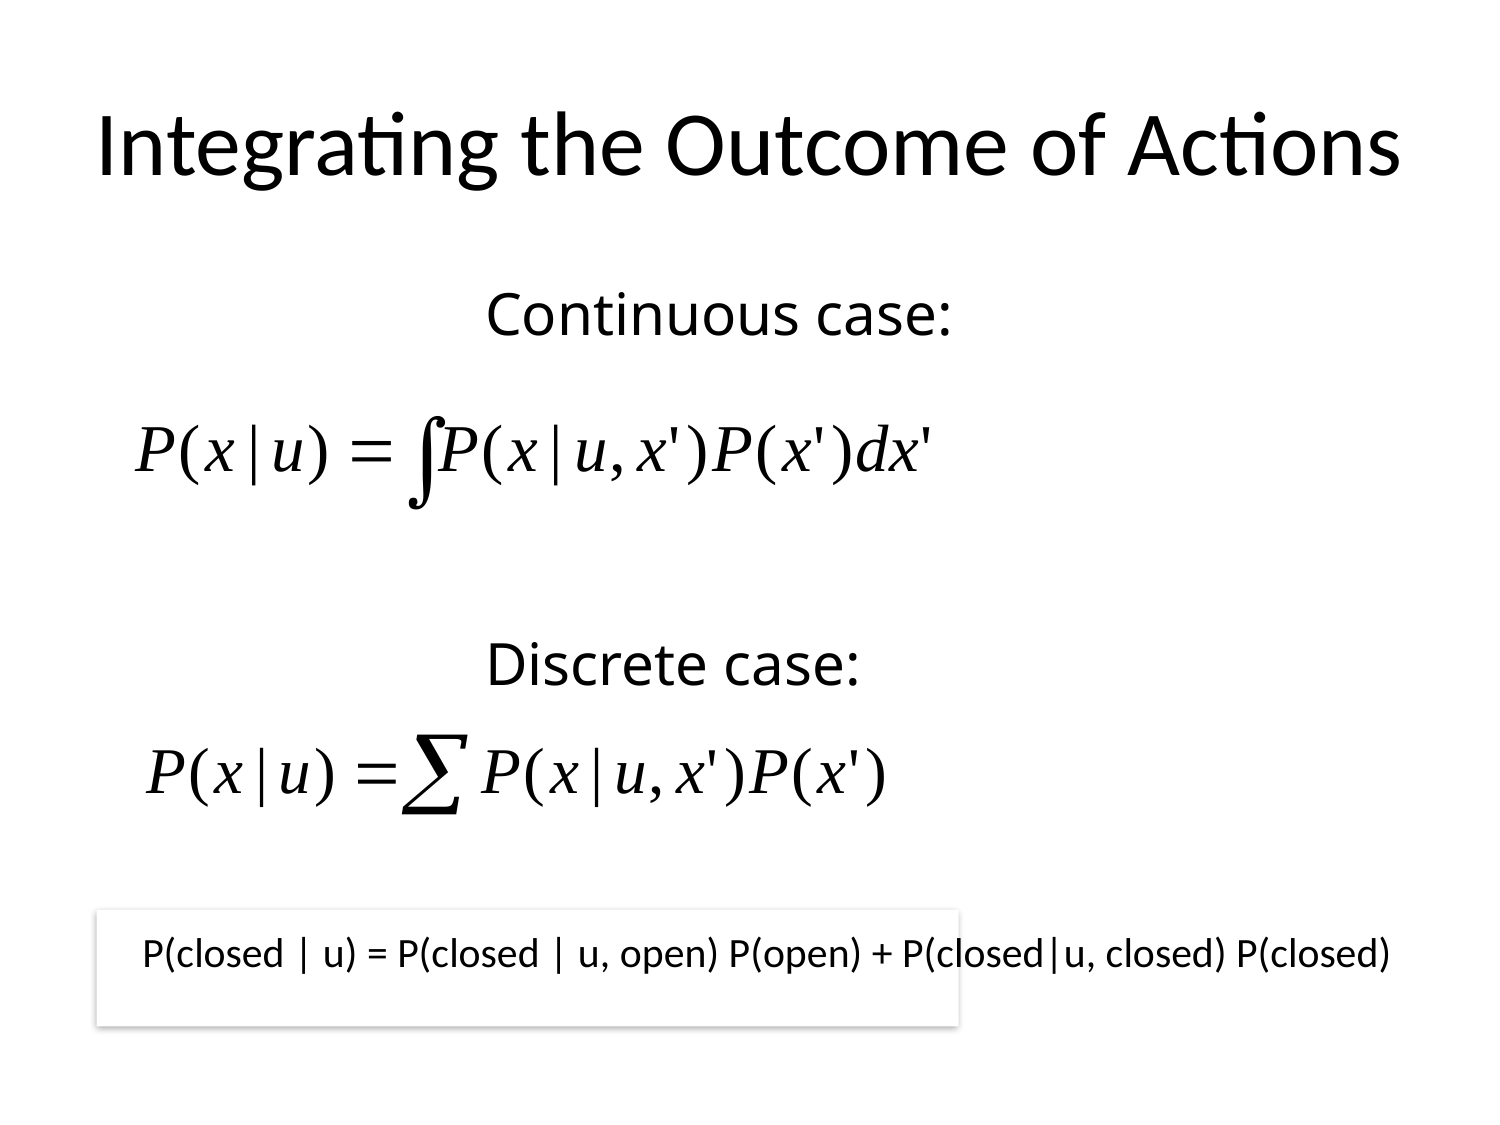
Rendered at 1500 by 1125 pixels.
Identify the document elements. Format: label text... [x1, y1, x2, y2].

title Integrating the Outcome of Actions [75, 45, 1425, 233]
text_box P(closed | u) = P(closed | u, open) P(open) + P(closed|u, closed) P(closed) [1346, 918, 1408, 984]
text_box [96, 269, 1342, 1063]
